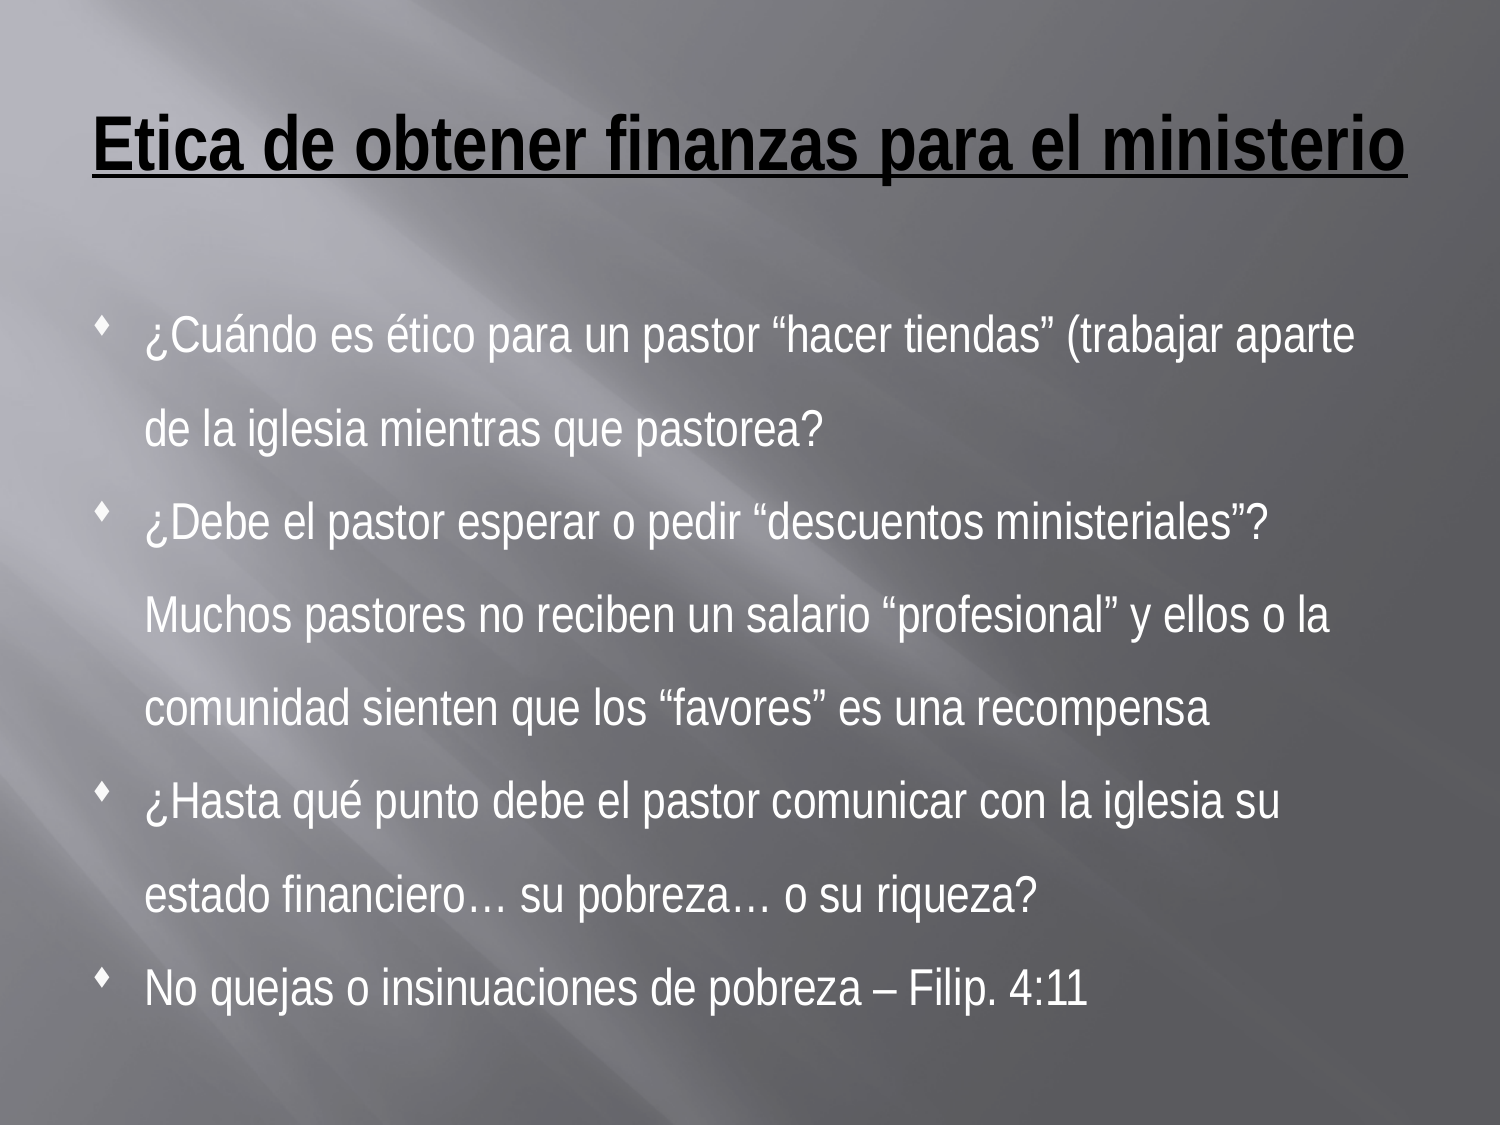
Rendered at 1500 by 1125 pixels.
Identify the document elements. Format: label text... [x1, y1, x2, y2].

title Etica de obtener finanzas para el ministerio [75, 45, 1425, 233]
list ¿Cuándo es ético para un pastor “hacer tiendas” (trabajar aparte de la iglesia mientras que pastorea? ¿Debe el pastor esperar o pedir “descuentos ministeriales”? Muchos pastores no reciben un salario “profesional” y ellos o la comunidad sienten que los “favores” es una recompensa ¿Hasta qué punto debe el pastor comunicar con la iglesia su estado financiero… su pobreza… o su riqueza? No quejas o insinuaciones de pobreza – Filip. 4:11 [75, 262, 1425, 1035]
